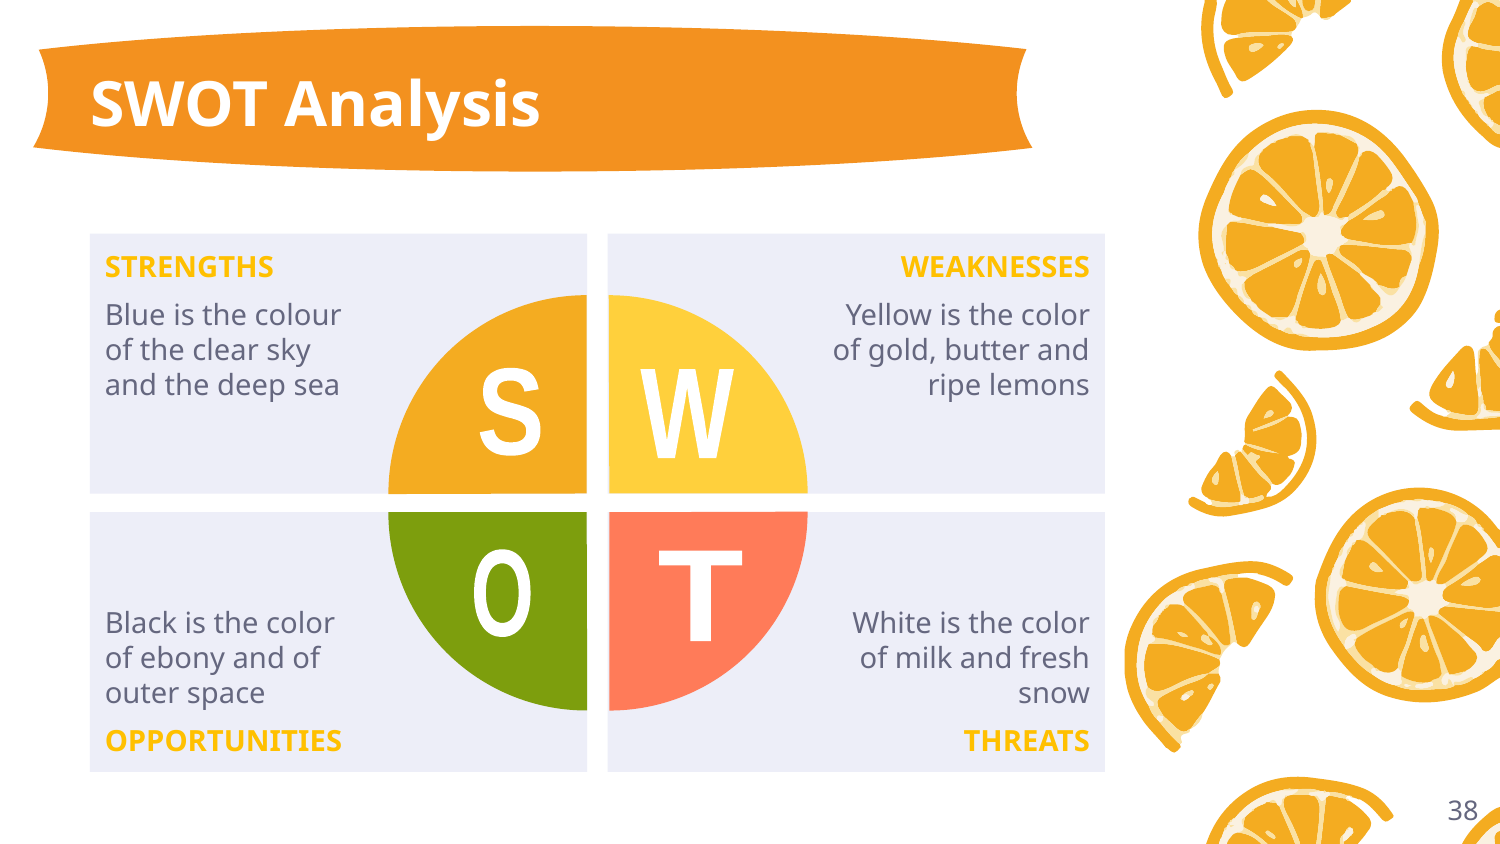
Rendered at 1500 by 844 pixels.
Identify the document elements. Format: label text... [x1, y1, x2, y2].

text_box Black is the color of ebony and of outer space OPPORTUNITIES [89, 512, 588, 772]
text_box STRENGTHS Blue is the colour of the clear sky and the deep sea [89, 233, 588, 494]
title SWOT Analysis [75, 13, 1057, 155]
text_box White is the color of milk and fresh snow THREATS [607, 512, 1105, 772]
text_box WEAKNESSES Yellow is the color of gold, butter and ripe lemons [607, 233, 1105, 494]
text_box [609, 511, 808, 711]
text_box [388, 295, 587, 495]
text_box [388, 512, 588, 711]
text_box [608, 295, 808, 494]
slide_number 38 [1403, 779, 1494, 844]
